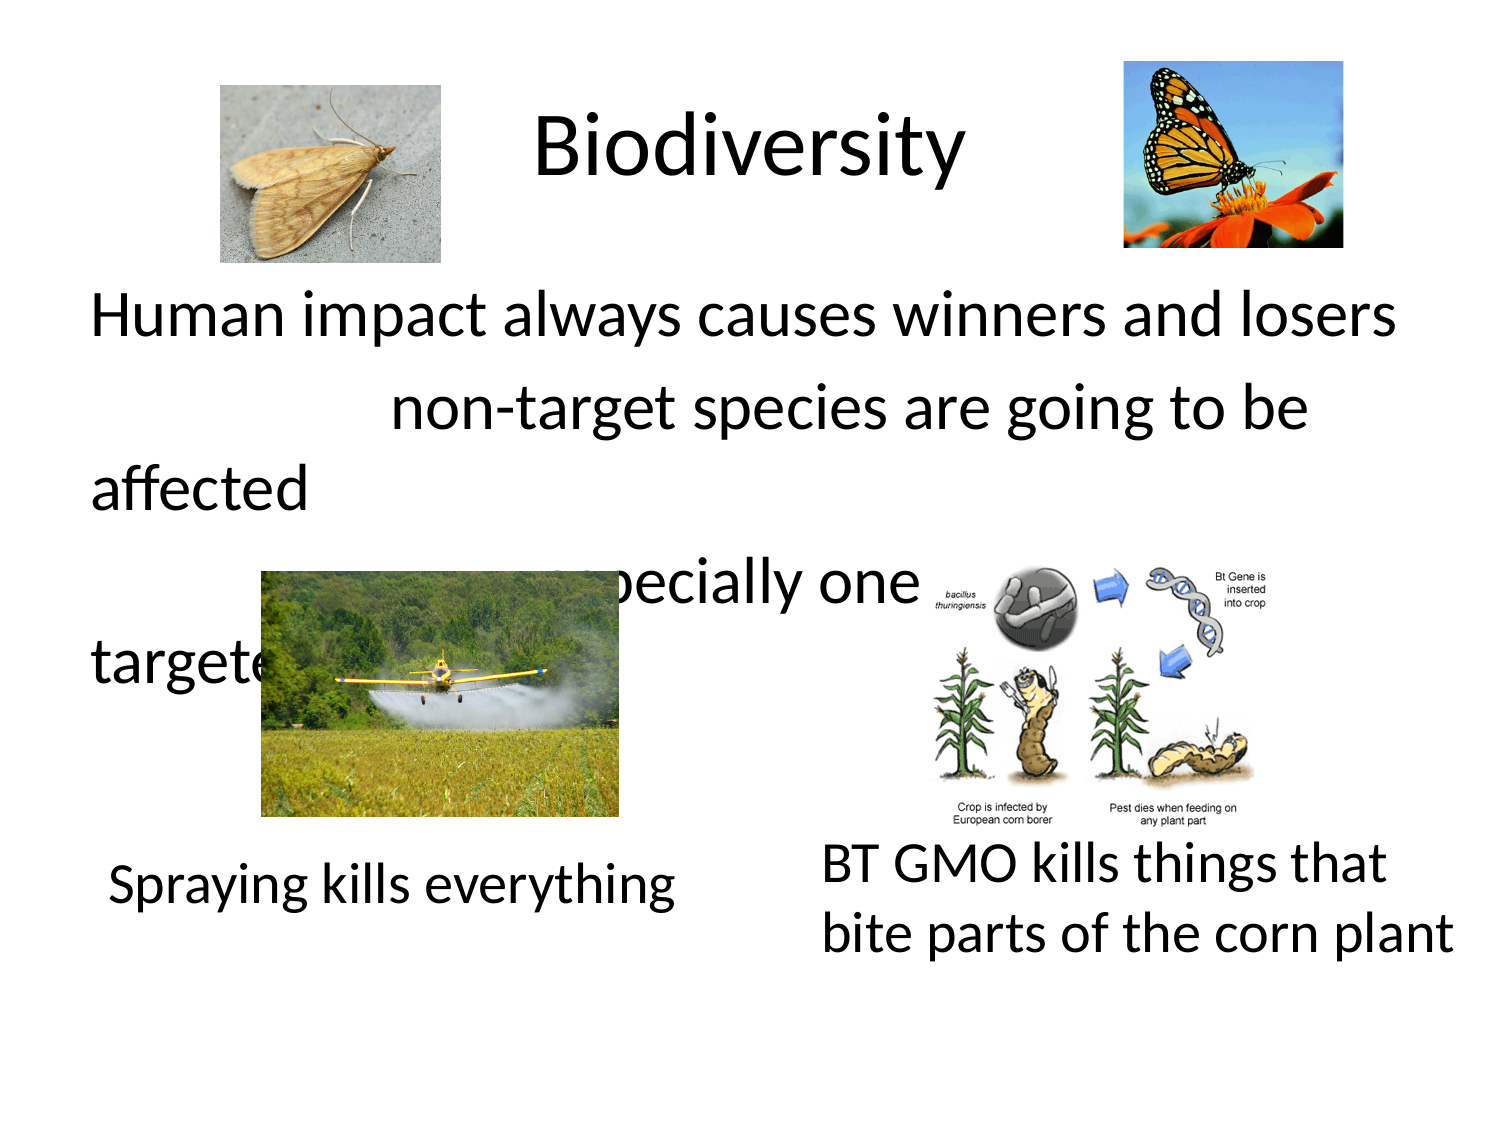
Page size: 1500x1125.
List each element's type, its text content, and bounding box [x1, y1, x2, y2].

picture [1123, 61, 1344, 248]
picture [920, 556, 1281, 838]
title Biodiversity [74, 44, 1426, 233]
text_box Spraying kills everything [93, 837, 787, 948]
picture [261, 571, 619, 817]
text_box BT GMO kills things that bite parts of the corn plant [806, 816, 1500, 1069]
list Human impact always causes winners and losers non-target species are going to be affected especially ones similar to targeted pest [74, 262, 1426, 574]
picture [219, 85, 441, 263]
